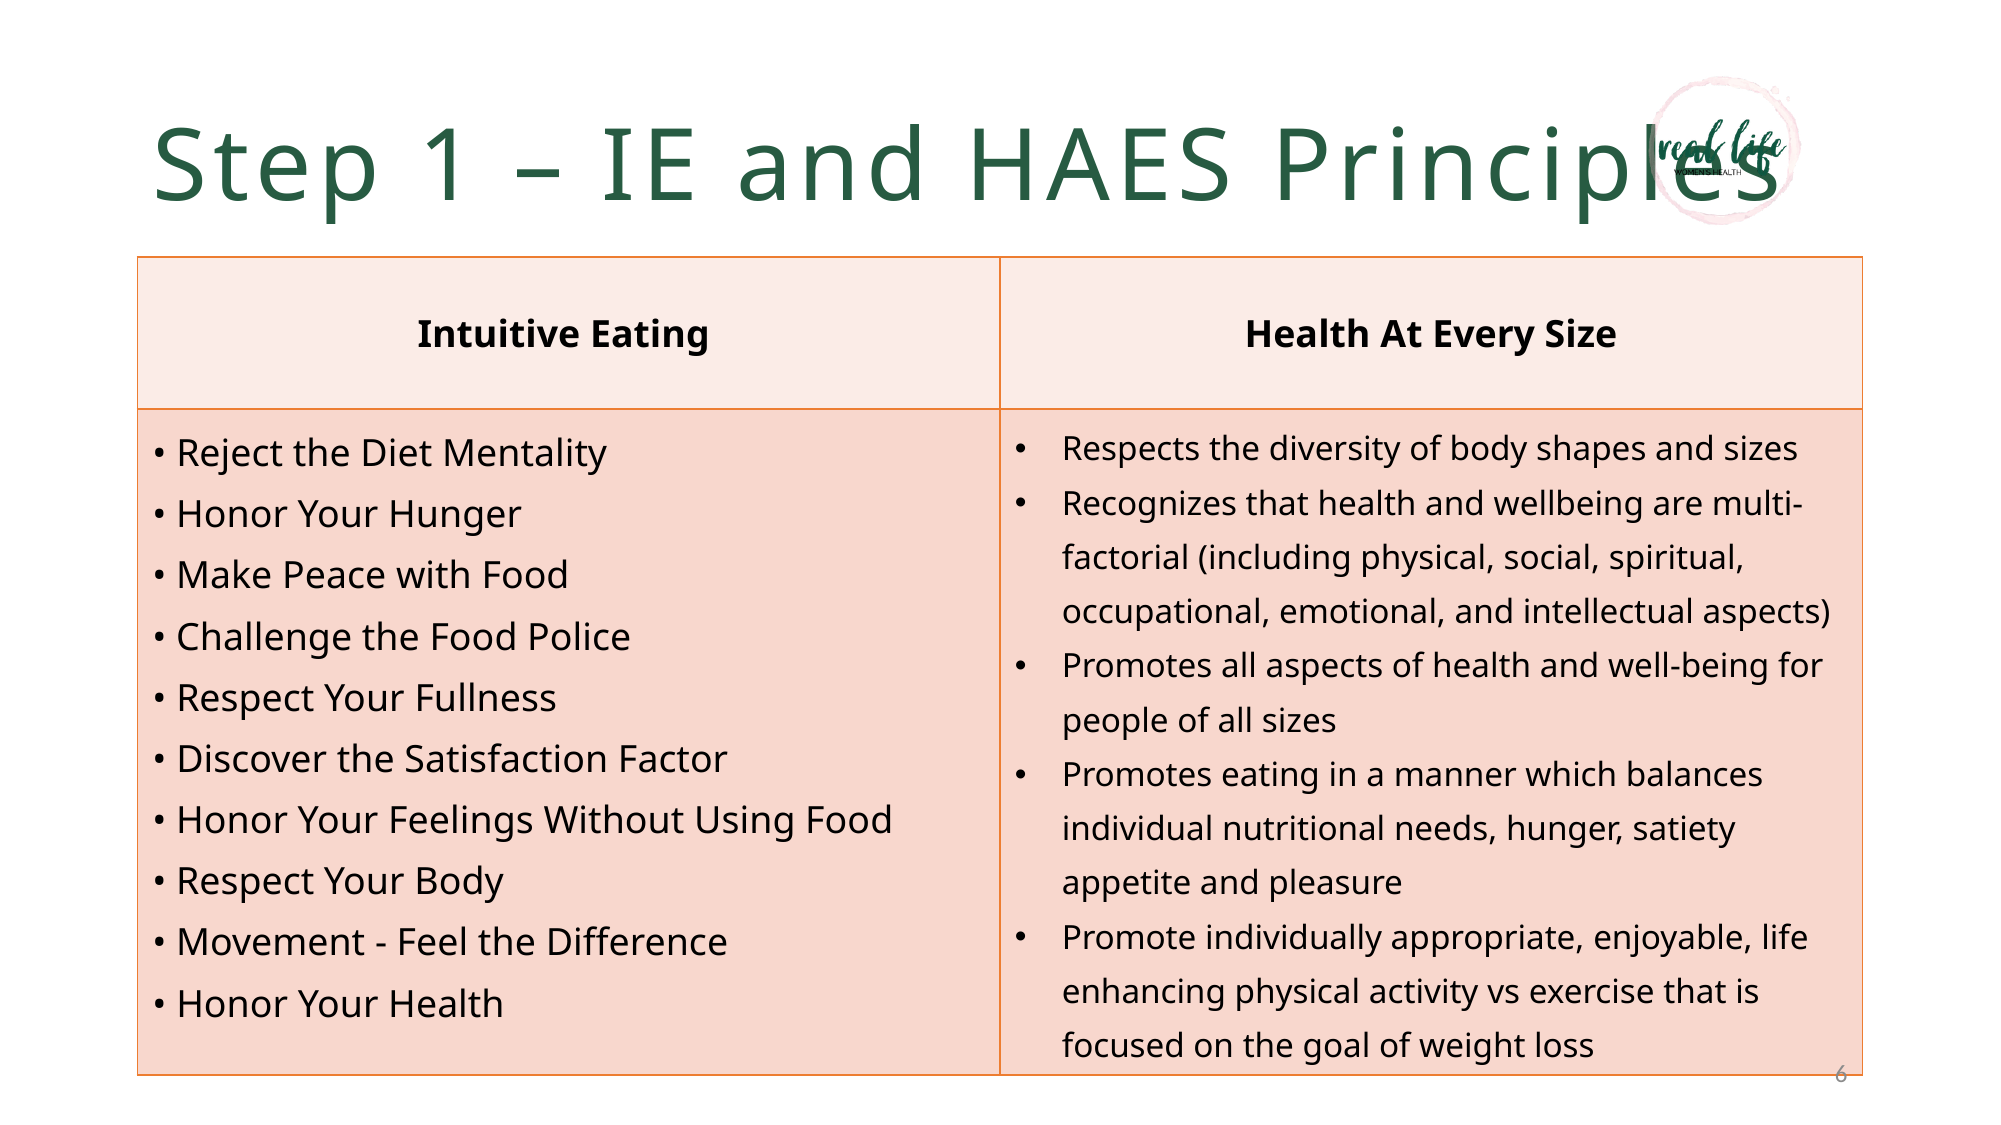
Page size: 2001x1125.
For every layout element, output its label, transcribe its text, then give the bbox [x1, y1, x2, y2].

table_cell • Reject the Diet Mentality • Honor Your Hunger • Make Peace with Food • Challenge the Food Police • Respect Your Fullness • Discover the Satisfaction Factor • Honor Your Feelings Without Using Food • Respect Your Body • Movement - Feel the Difference • Honor Your Health [138, 410, 999, 1074]
picture [1613, 59, 1836, 242]
slide_number 6 [1412, 1042, 1863, 1103]
table_cell Respects the diversity of body shapes and sizes Recognizes that health and wellbeing are multi-factorial (including physical, social, spiritual, occupational, emotional, and intellectual aspects) Promotes all aspects of health and well-being for people of all sizes Promotes eating in a manner which balances individual nutritional needs, hunger, satiety appetite and pleasure Promote individually appropriate, enjoyable, life enhancing physical activity vs exercise that is focused on the goal of weight loss [1001, 410, 1862, 1074]
title Step 1 – IE and HAES Principles [137, 59, 1863, 256]
table_header Health At Every Size [1001, 258, 1862, 408]
table_header Intuitive Eating [138, 258, 999, 408]
